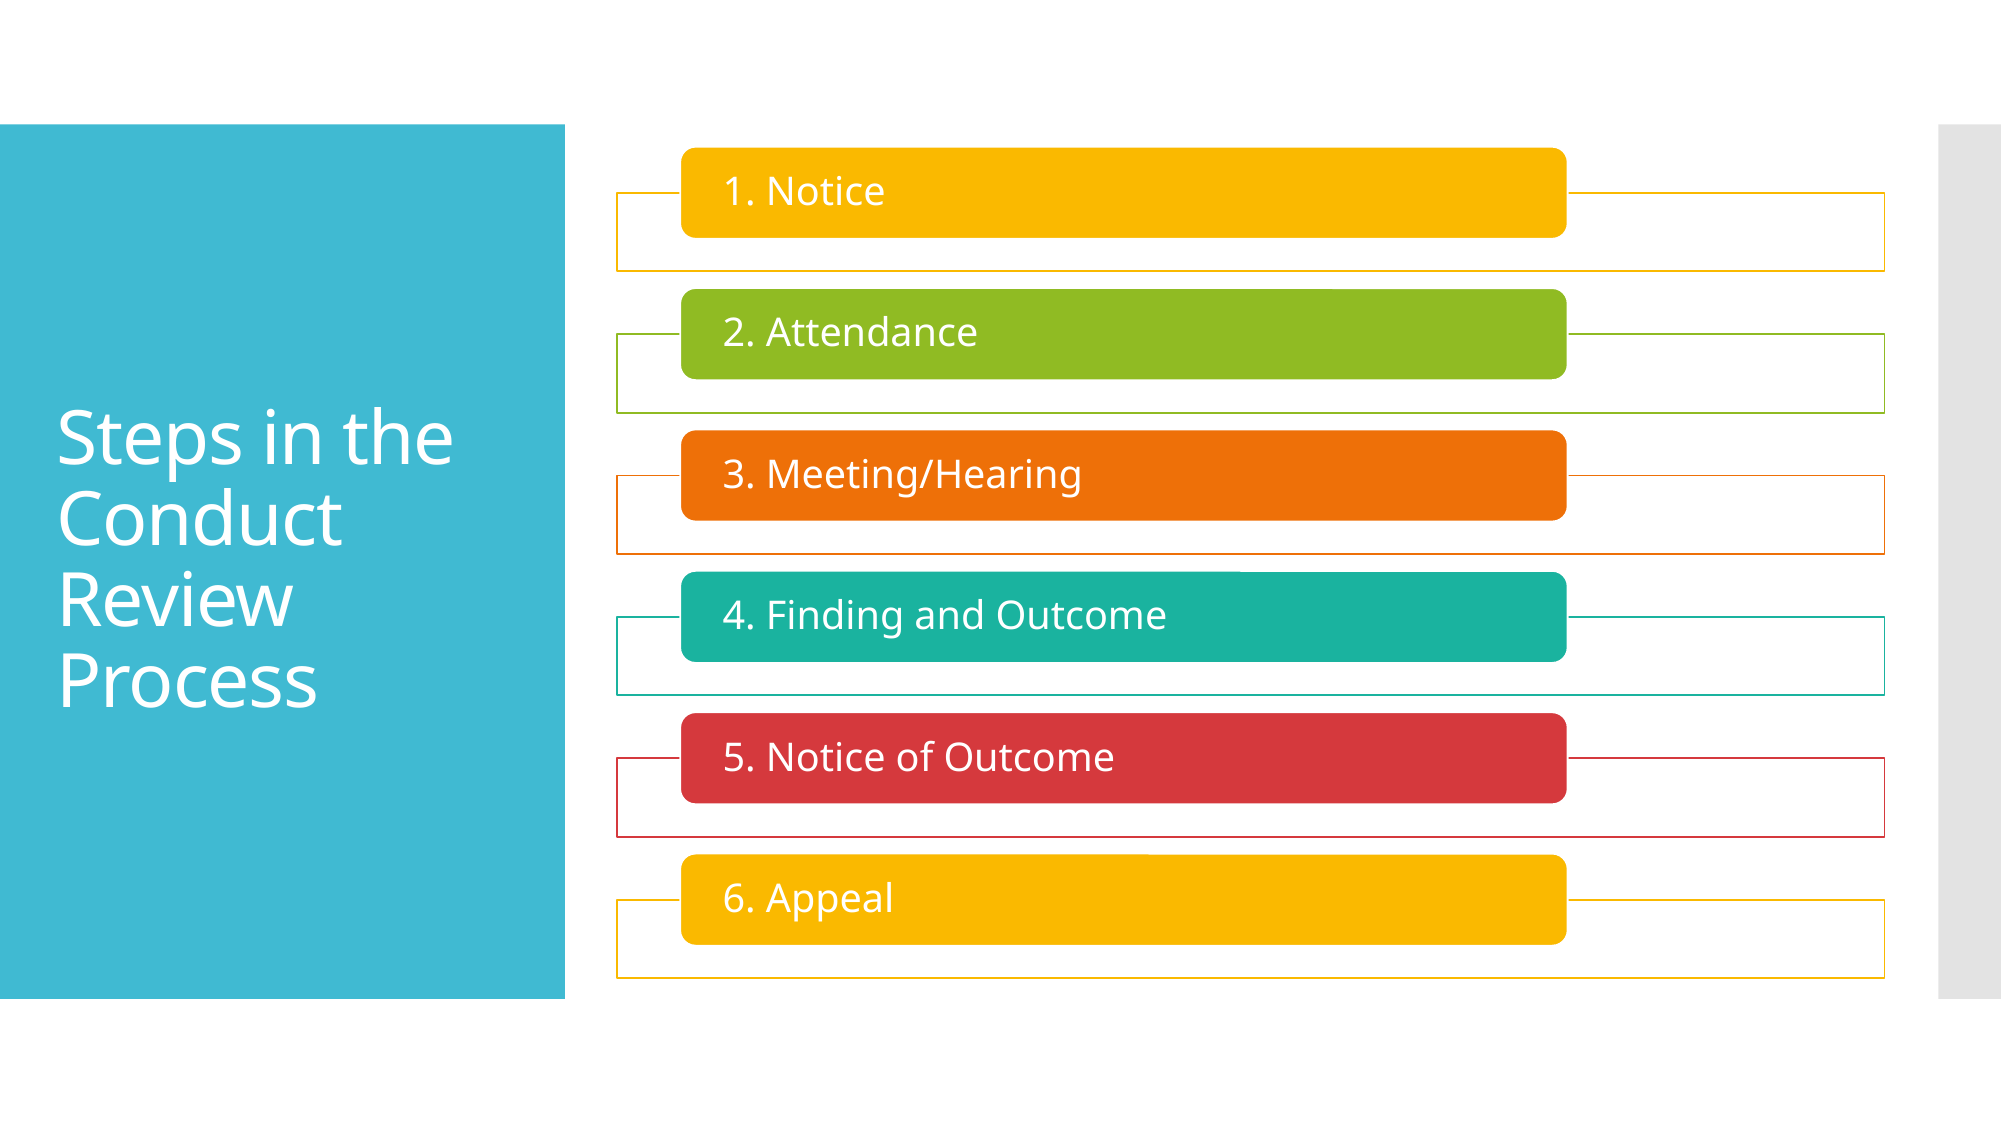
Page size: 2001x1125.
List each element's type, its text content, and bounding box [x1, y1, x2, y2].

title Steps in the Conduct Review Process [41, 184, 525, 940]
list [616, 145, 1885, 980]
